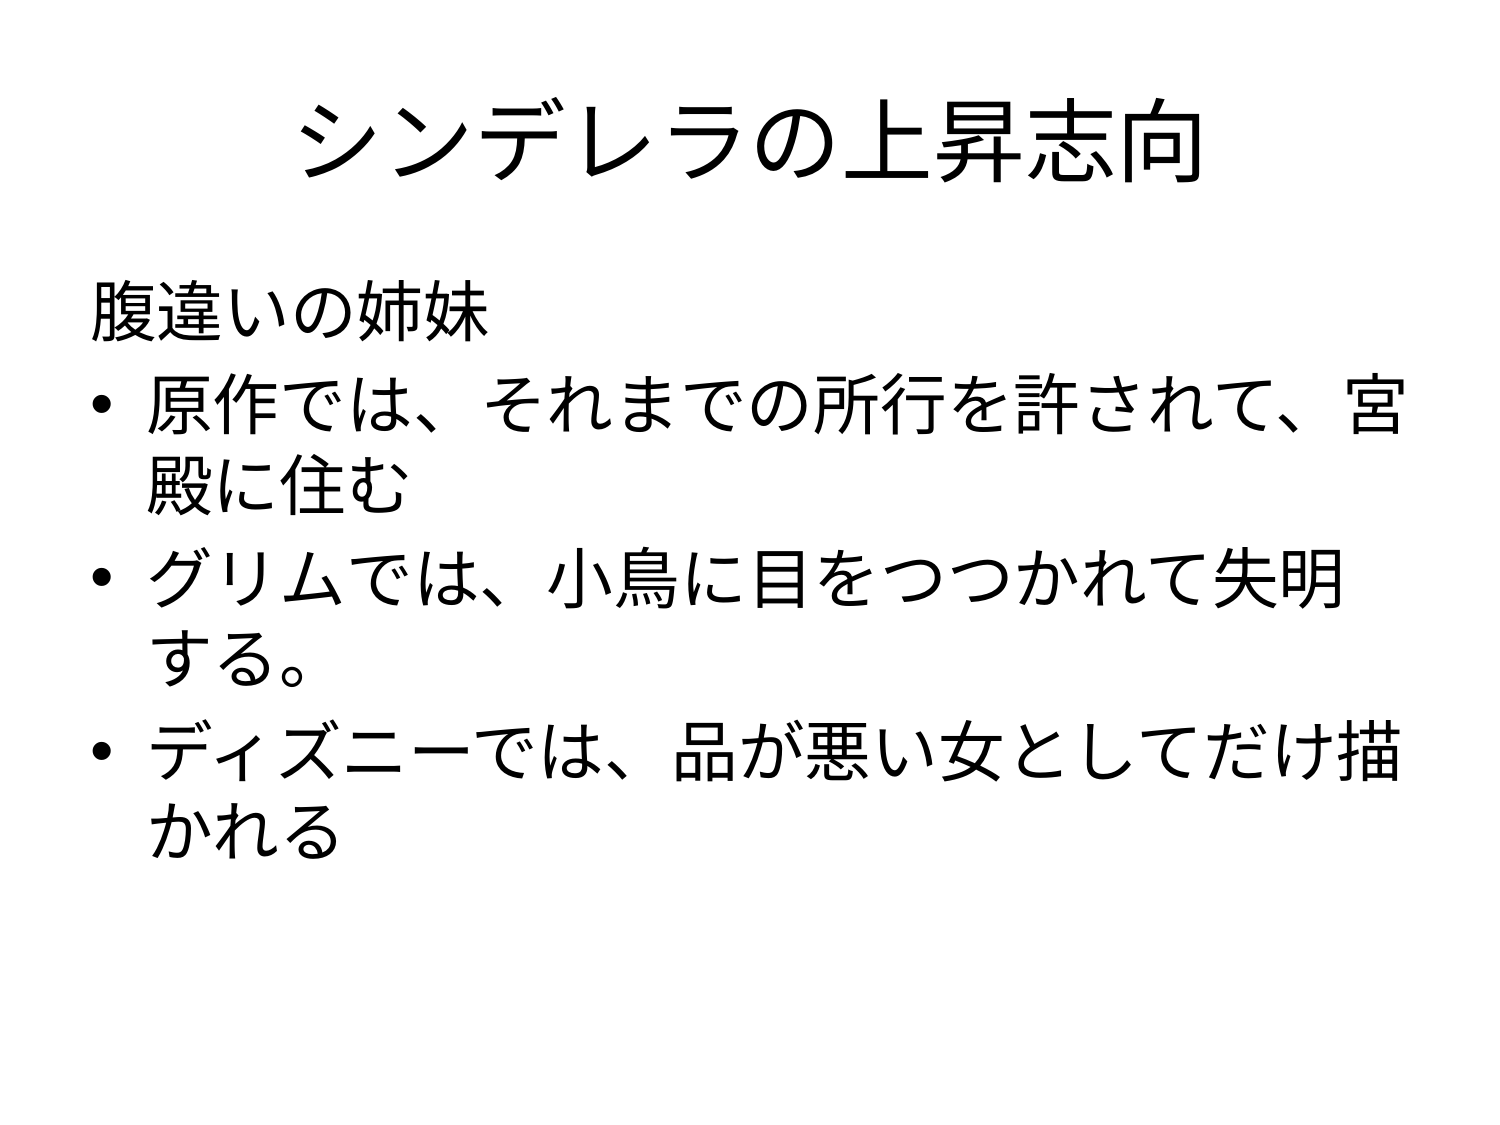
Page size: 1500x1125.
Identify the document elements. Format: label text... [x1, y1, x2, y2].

list 腹違いの姉妹 原作では、それまでの所行を許されて、宮殿に住む グリムでは、小鳥に目をつつかれて失明する。 ディズニーでは、品が悪い女としてだけ描かれる [74, 262, 1426, 1006]
title シンデレラの上昇志向 [74, 44, 1426, 233]
